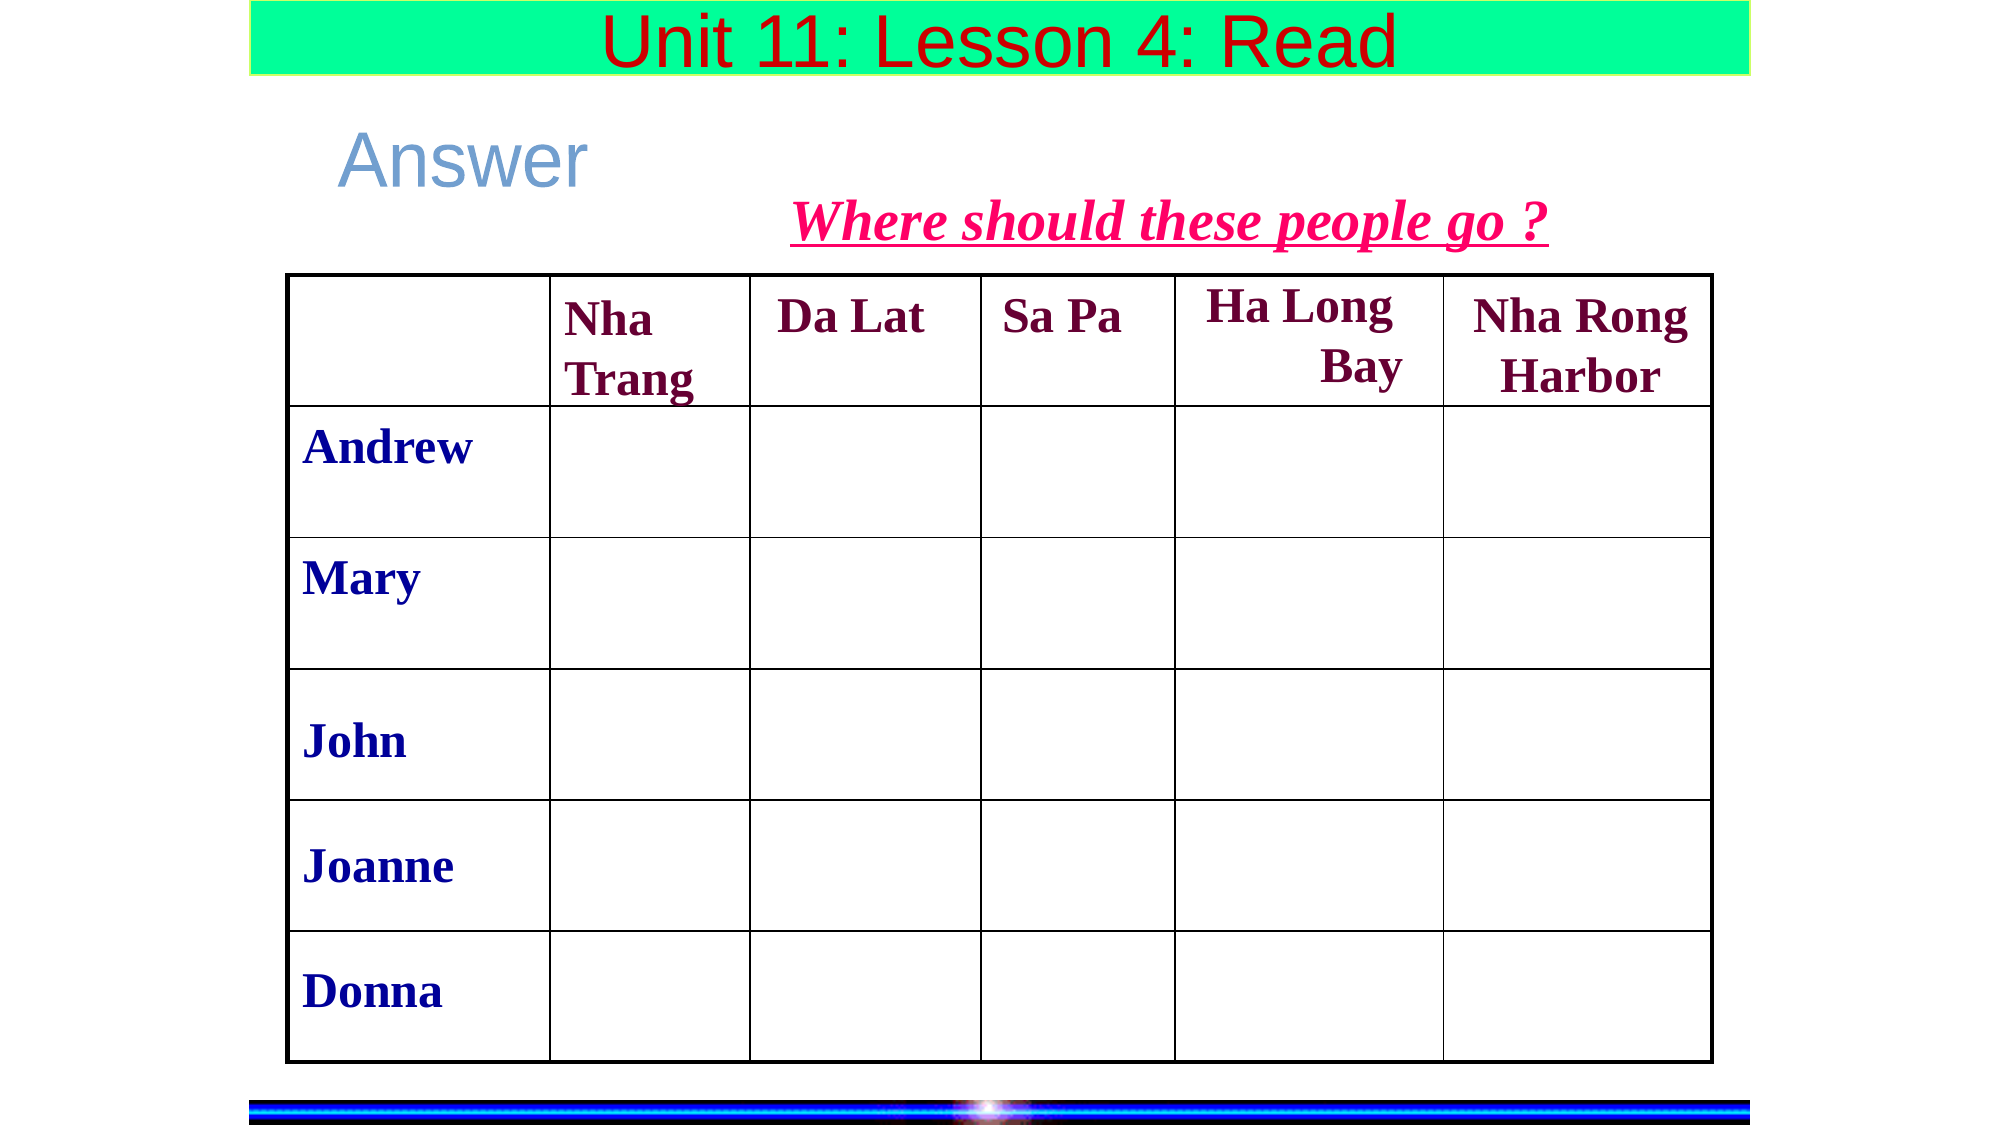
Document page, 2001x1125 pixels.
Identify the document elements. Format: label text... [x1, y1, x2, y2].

table_cell [982, 932, 1174, 1060]
text_box Answer [392, 144, 425, 187]
table_cell [551, 413, 749, 537]
table_header [751, 277, 980, 405]
text_box Mary [287, 537, 513, 613]
table_cell [551, 801, 749, 930]
table_cell [1444, 932, 1710, 1060]
text_box Andrew [287, 406, 513, 482]
table_cell [1176, 670, 1443, 799]
text_box Unit 11: Lesson 4: Read [249, 0, 1750, 75]
table_cell [290, 407, 549, 537]
table_cell [290, 670, 549, 799]
table_header [290, 277, 549, 405]
text_box Answer [568, 144, 588, 187]
text_box Nha Rong Harbor [1449, 275, 1713, 410]
table_cell [751, 538, 980, 668]
table_cell [982, 670, 1174, 799]
table_cell [982, 538, 1174, 668]
table_cell [751, 407, 980, 537]
table_cell [1176, 932, 1443, 1060]
picture [249, 1099, 1751, 1125]
table_cell [751, 932, 980, 1060]
text_box Where should these people go ? [774, 174, 1575, 260]
text_box Answer [431, 144, 465, 188]
table_cell [982, 801, 1174, 930]
table_cell [1176, 801, 1443, 930]
table_cell [290, 801, 549, 930]
table_header [1444, 277, 1449, 405]
text_box Answer [337, 132, 388, 187]
table_cell [1444, 407, 1710, 537]
table_cell [1444, 801, 1710, 930]
table_cell [1176, 538, 1443, 668]
table_cell [551, 932, 749, 1060]
table_header [982, 277, 1174, 405]
text_box Donna [287, 950, 513, 1025]
table_header [1176, 277, 1443, 405]
table_cell [1444, 670, 1710, 799]
table_cell [1444, 538, 1710, 668]
text_box Da Lat [762, 275, 975, 350]
table_cell [551, 670, 749, 799]
table_cell [1176, 407, 1443, 537]
text_box Sa Pa [987, 275, 1175, 350]
text_box Answer [524, 144, 561, 188]
text_box Answer [467, 145, 522, 187]
text_box Nha Trang [549, 277, 750, 413]
text_box Joanne [287, 825, 513, 900]
table_cell [751, 801, 980, 930]
text_box Ha Long Bay [1187, 265, 1425, 400]
table_cell [982, 407, 1174, 537]
text_box John [287, 700, 513, 775]
table_cell [290, 932, 549, 1060]
table_cell [751, 670, 980, 799]
table_cell [290, 538, 549, 668]
table_cell [551, 538, 749, 668]
